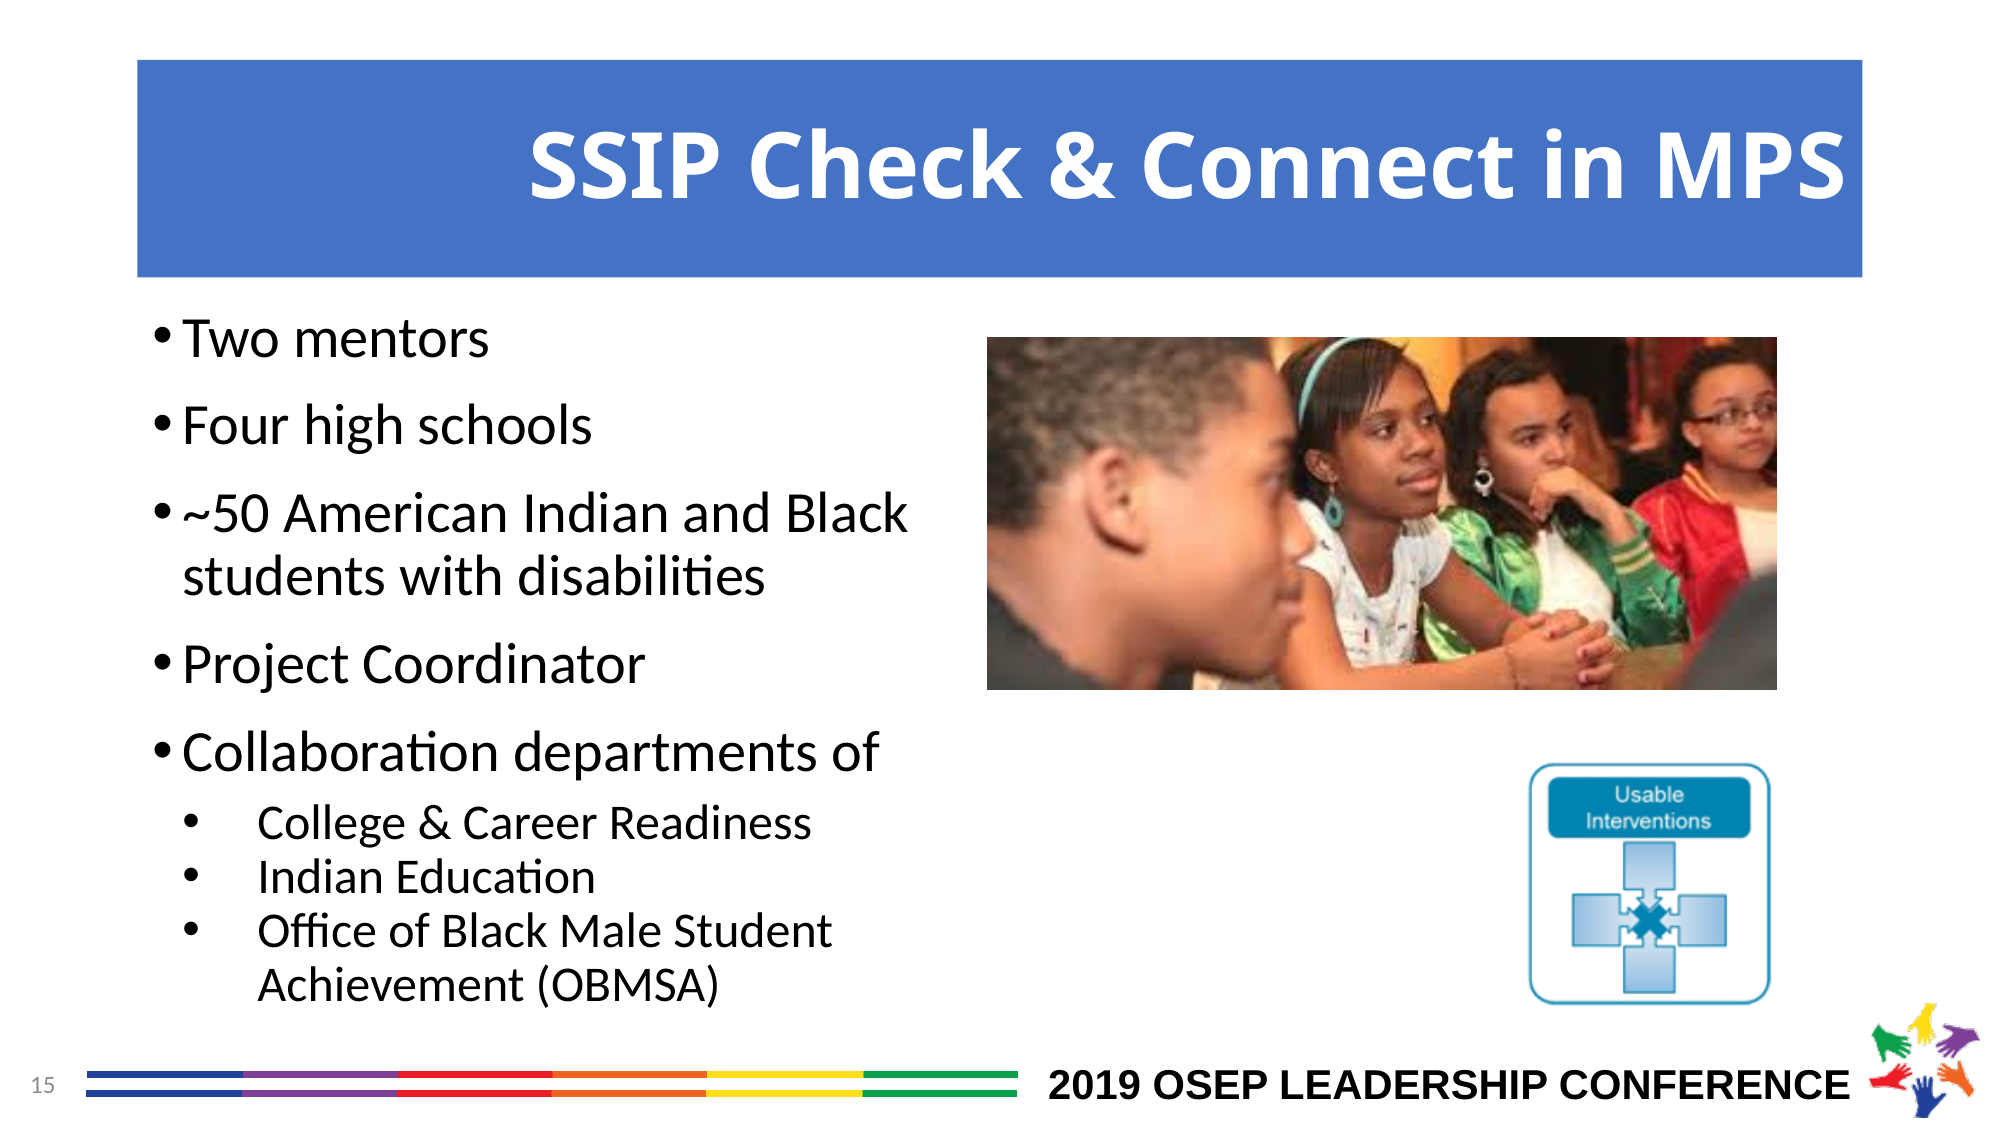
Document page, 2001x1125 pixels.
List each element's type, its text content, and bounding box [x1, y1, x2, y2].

picture [987, 337, 1777, 690]
picture [466, 1071, 1018, 1078]
picture [466, 1090, 1017, 1097]
picture [1525, 750, 1777, 1014]
slide_number 15 [15, 1053, 466, 1114]
title SSIP Check & Connect in MPS [137, 59, 1863, 278]
list Two mentors Four high schools ~50 American Indian and Black students with disabilities Project Coordinator Collaboration departments of College & Career Readiness Indian Education Office of Black Male Student Achievement (OBMSA) [137, 299, 988, 1054]
picture [1869, 1003, 1980, 1118]
